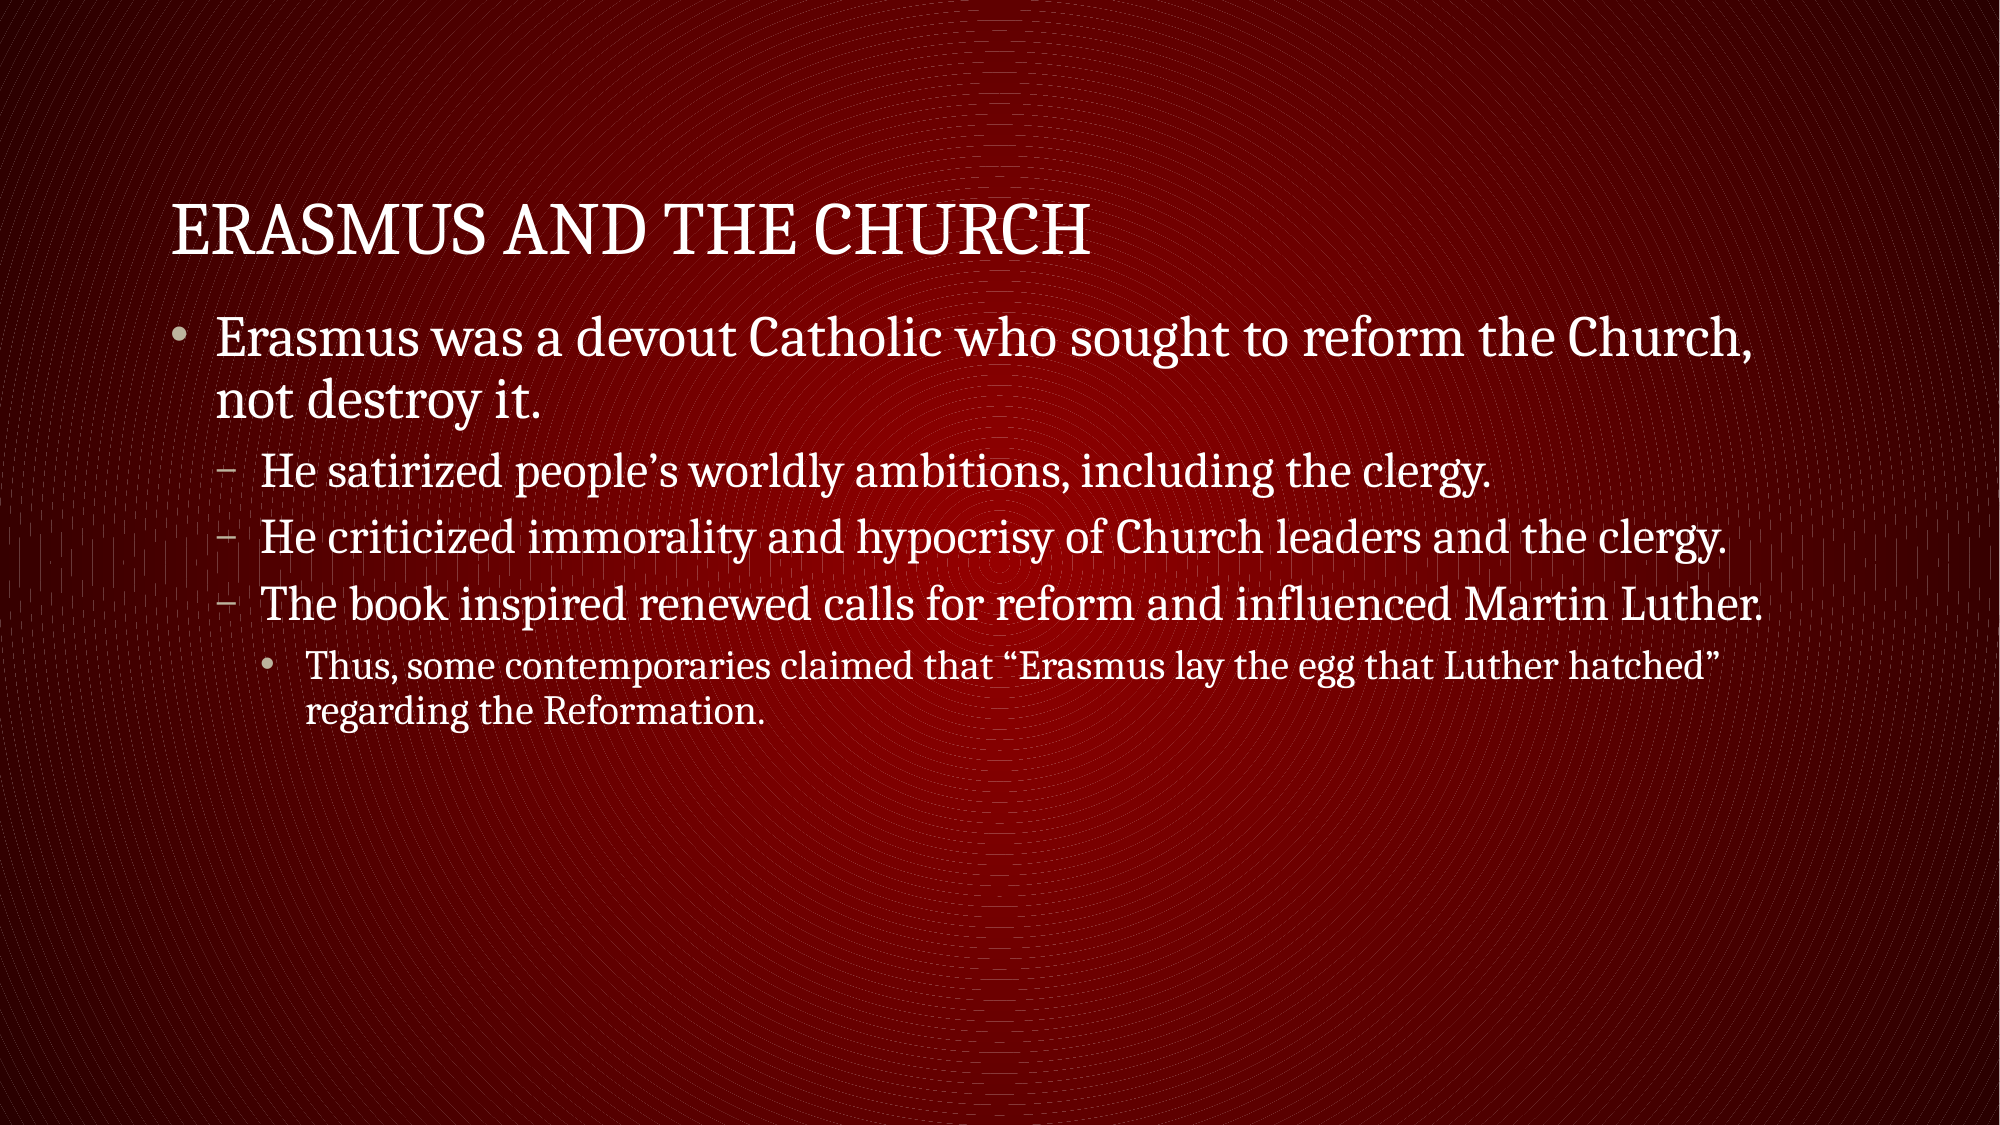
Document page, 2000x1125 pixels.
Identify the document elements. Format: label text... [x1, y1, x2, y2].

list Erasmus was a devout Catholic who sought to reform the Church, not destroy it. He satirized people’s worldly ambitions, including the clergy. He criticized immorality and hypocrisy of Church leaders and the clergy. The book inspired renewed calls for reform and influenced Martin Luther. Thus, some contemporaries claimed that “Erasmus lay the egg that Luther hatched” regarding the Reformation. [149, 295, 1850, 1030]
title Erasmus and the Church [149, 79, 1850, 280]
